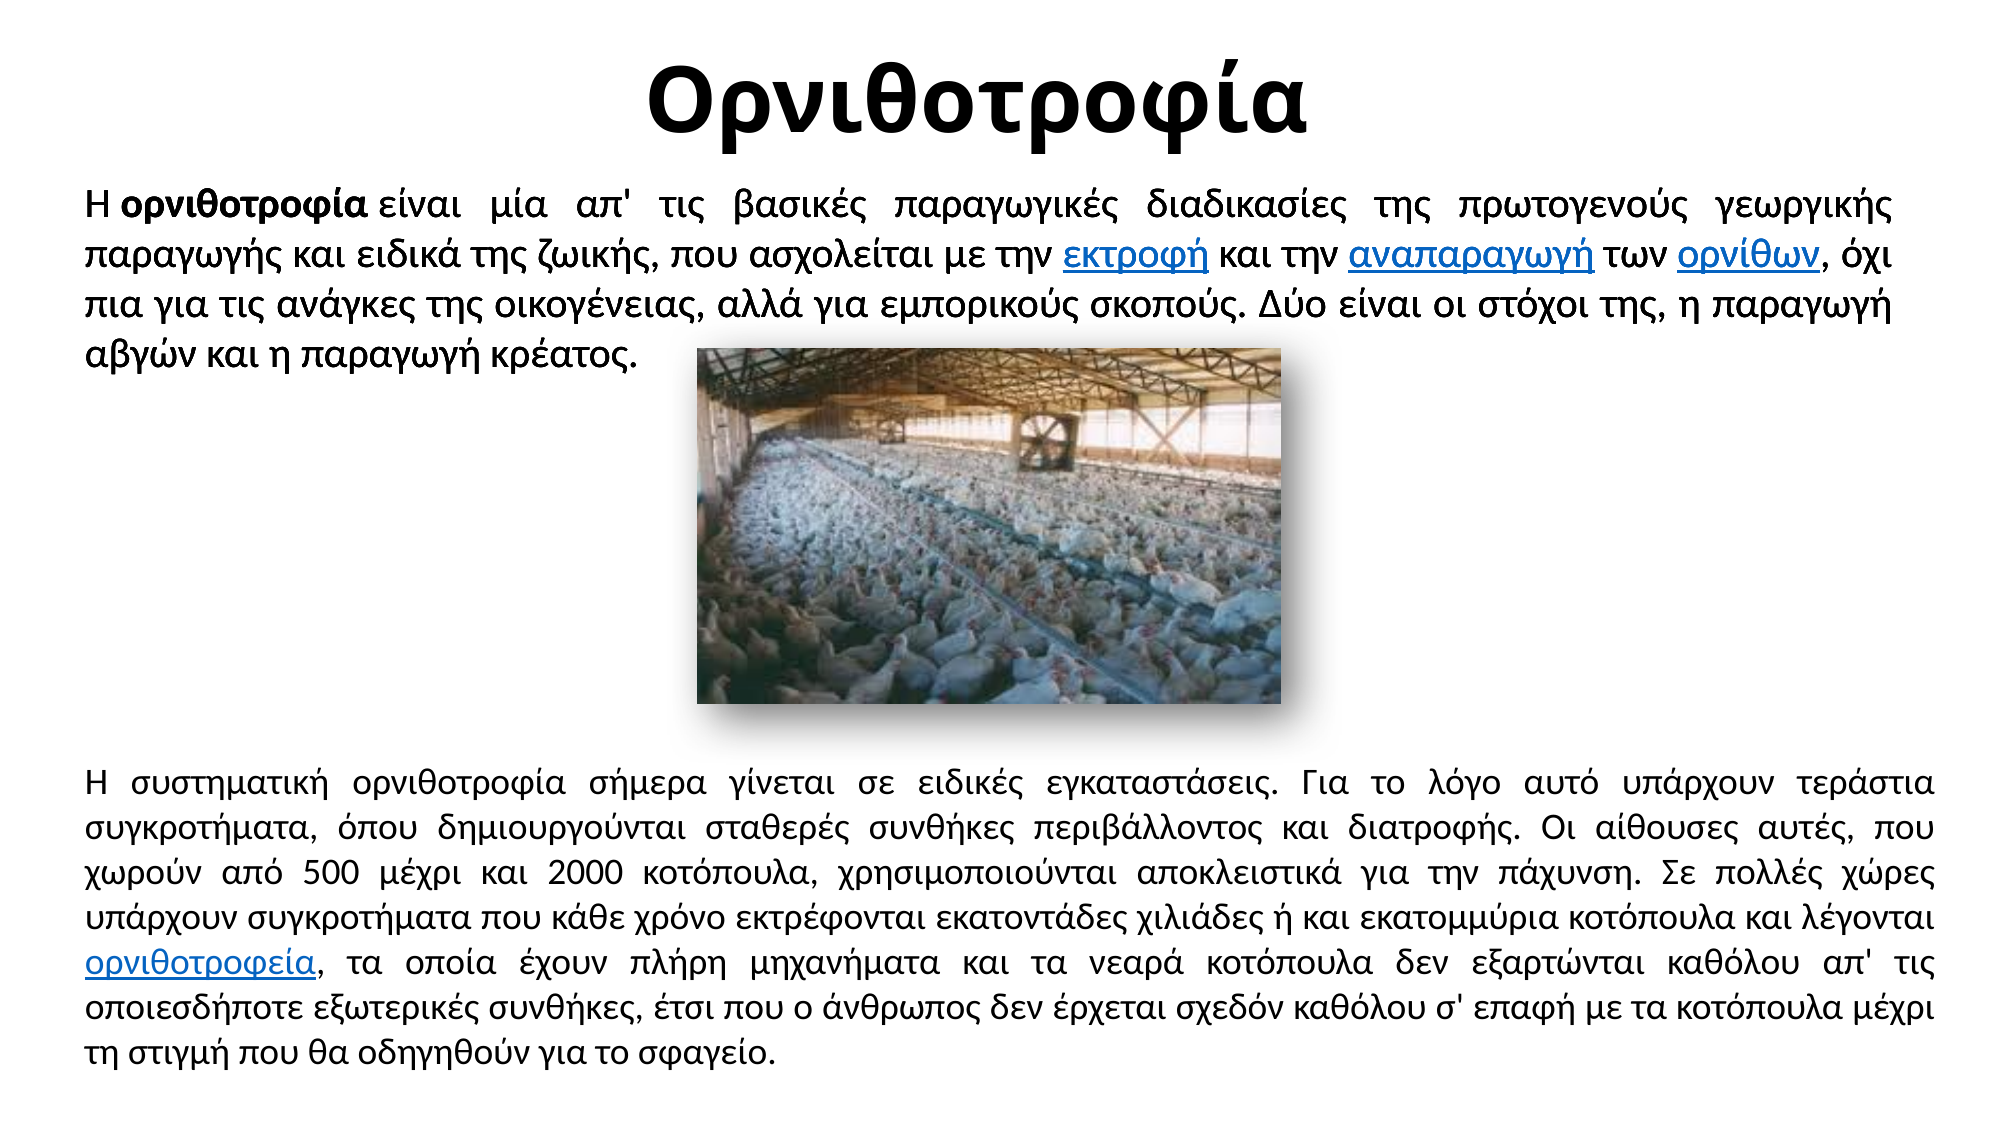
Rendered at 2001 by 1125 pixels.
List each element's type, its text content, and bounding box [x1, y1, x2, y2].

text_box Η ορνιθοτροφία είναι μία απ' τις βασικές παραγωγικές διαδικασίες της πρωτογενούς γεωργικής παραγωγής και ειδικά της ζωικής, που ασχολείται με την εκτροφή και την αναπαραγωγή των ορνίθων, όχι πια για τις ανάγκες της οικογένειας, αλλά για εμπορικούς σκοπούς. Δύο είναι οι στόχοι της, η παραγωγή αβγών και η παραγωγή κρέατος. [70, 168, 1908, 384]
picture [697, 348, 1281, 705]
text_box Η συστηματική ορνιθοτροφία σήμερα γίνεται σε ειδικές εγκαταστάσεις. Για το λόγο αυτό υπάρχουν τεράστια συγκροτήματα, όπου δημιουργούνται σταθερές συνθήκες περιβάλλοντος και διατροφής. Οι αίθουσες αυτές, που χωρούν από 500 μέχρι και 2000 κοτόπουλα, χρησιμοποιούνται αποκλειστικά για την πάχυνση. Σε πολλές χώρες υπάρχουν συγκροτήματα που κάθε χρόνο εκτρέφονται εκατοντάδες χιλιάδες ή και εκατομμύρια κοτόπουλα και λέγονται ορνιθοτροφεία, τα οποία έχουν πλήρη μηχανήματα και τα νεαρά κοτόπουλα δεν εξαρτώνται καθόλου απ' τις οποιεσδήποτε εξωτερικές συνθήκες, έτσι που ο άνθρωπος δεν έρχεται σχεδόν καθόλου σ' επαφή με τα κοτόπουλα μέχρι τη στιγμή που θα οδηγηθούν για το σφαγείο. [70, 749, 1950, 1080]
title Ορνιθοτροφία [126, 24, 1852, 168]
